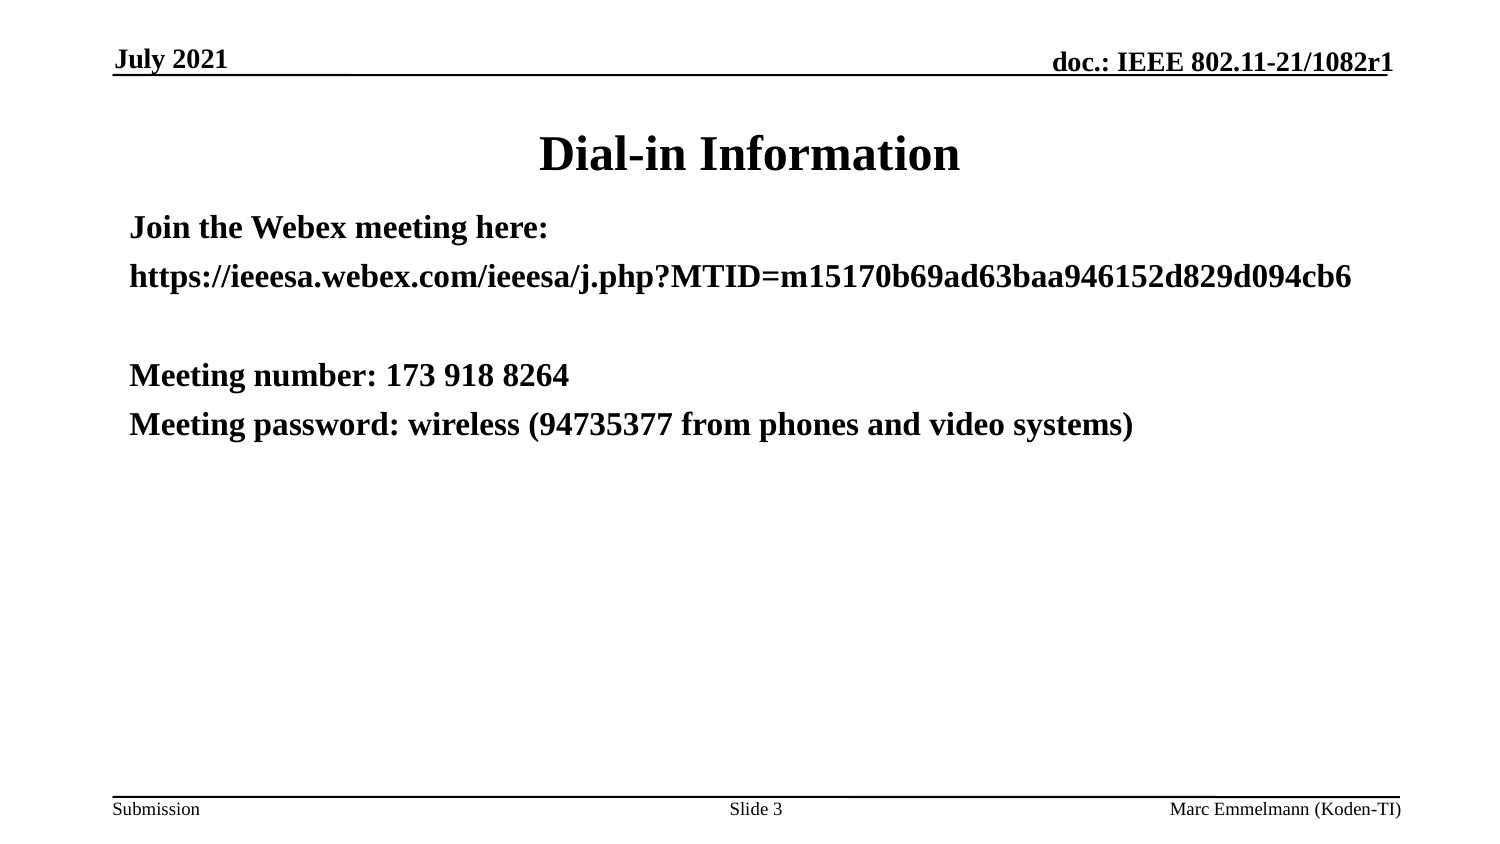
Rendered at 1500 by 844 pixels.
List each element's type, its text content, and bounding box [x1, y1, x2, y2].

footer Marc Emmelmann (Koden-TI) [878, 796, 1402, 820]
title Dial-in Information [112, 84, 1388, 216]
list Join the Webex meeting here: https://ieeesa.webex.com/ieeesa/j.php?MTID=m15170b69ad63baa946152d829d094cb6 Meeting number: 173 918 8264 Meeting password: wireless (94735377 from phones and video systems) [114, 197, 1390, 704]
slide_number Slide 3 [712, 796, 800, 842]
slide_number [114, 40, 423, 75]
